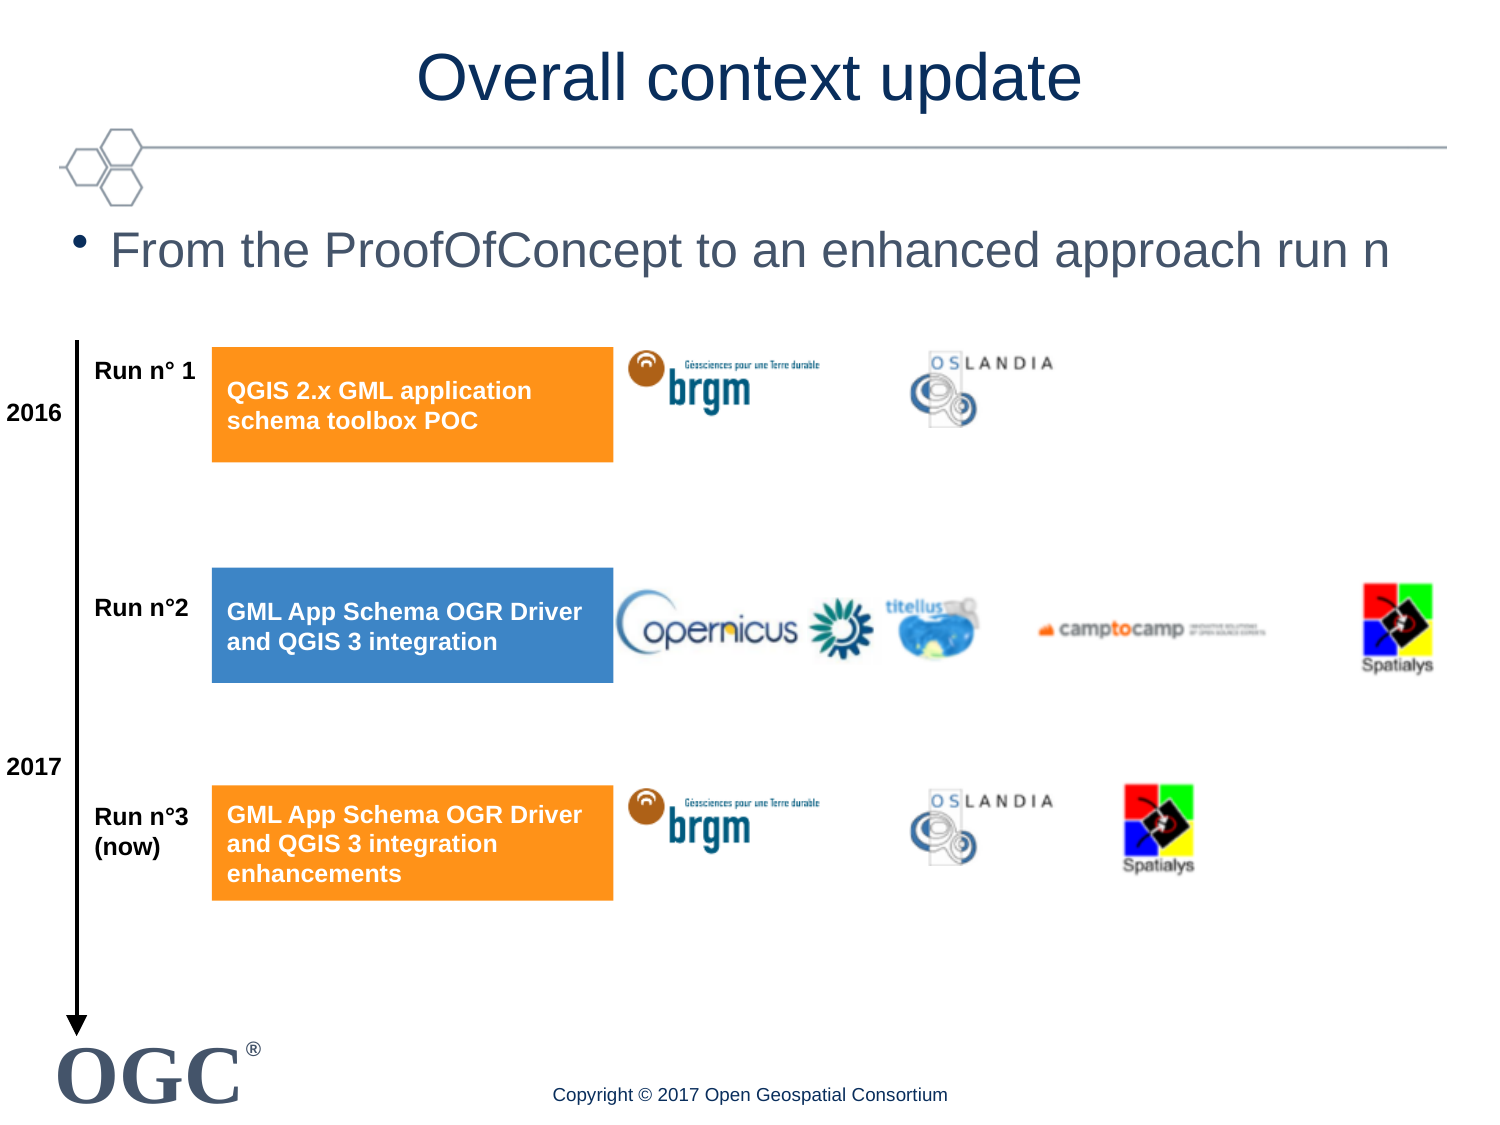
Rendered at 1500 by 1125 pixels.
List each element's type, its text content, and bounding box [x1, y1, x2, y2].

text_box 2016 2017 [0, 356, 121, 1125]
picture [622, 339, 834, 428]
text_box QGIS 2.x GML application schema toolbox POC [211, 347, 614, 463]
text_box GML App Schema OGR Driver and QGIS 3 integration enhancements [211, 785, 614, 901]
picture [1097, 763, 1220, 897]
text_box Run n° 1 [81, 347, 211, 392]
picture [807, 562, 1459, 696]
picture [905, 339, 1064, 428]
picture [622, 778, 834, 866]
picture [59, 136, 1447, 208]
picture [905, 777, 1064, 866]
list From the ProofOfConcept to an enhanced approach run n [56, 209, 1445, 1013]
text_box Run n°3 (now) [121, 793, 204, 869]
text_box GML App Schema OGR Driver and QGIS 3 integration [211, 567, 614, 683]
text_box Run n°2 [121, 583, 204, 629]
footer Copyright © 2017 Open Geospatial Consortium [487, 1074, 1013, 1113]
picture [607, 578, 806, 673]
title Overall context update [37, 22, 1463, 136]
